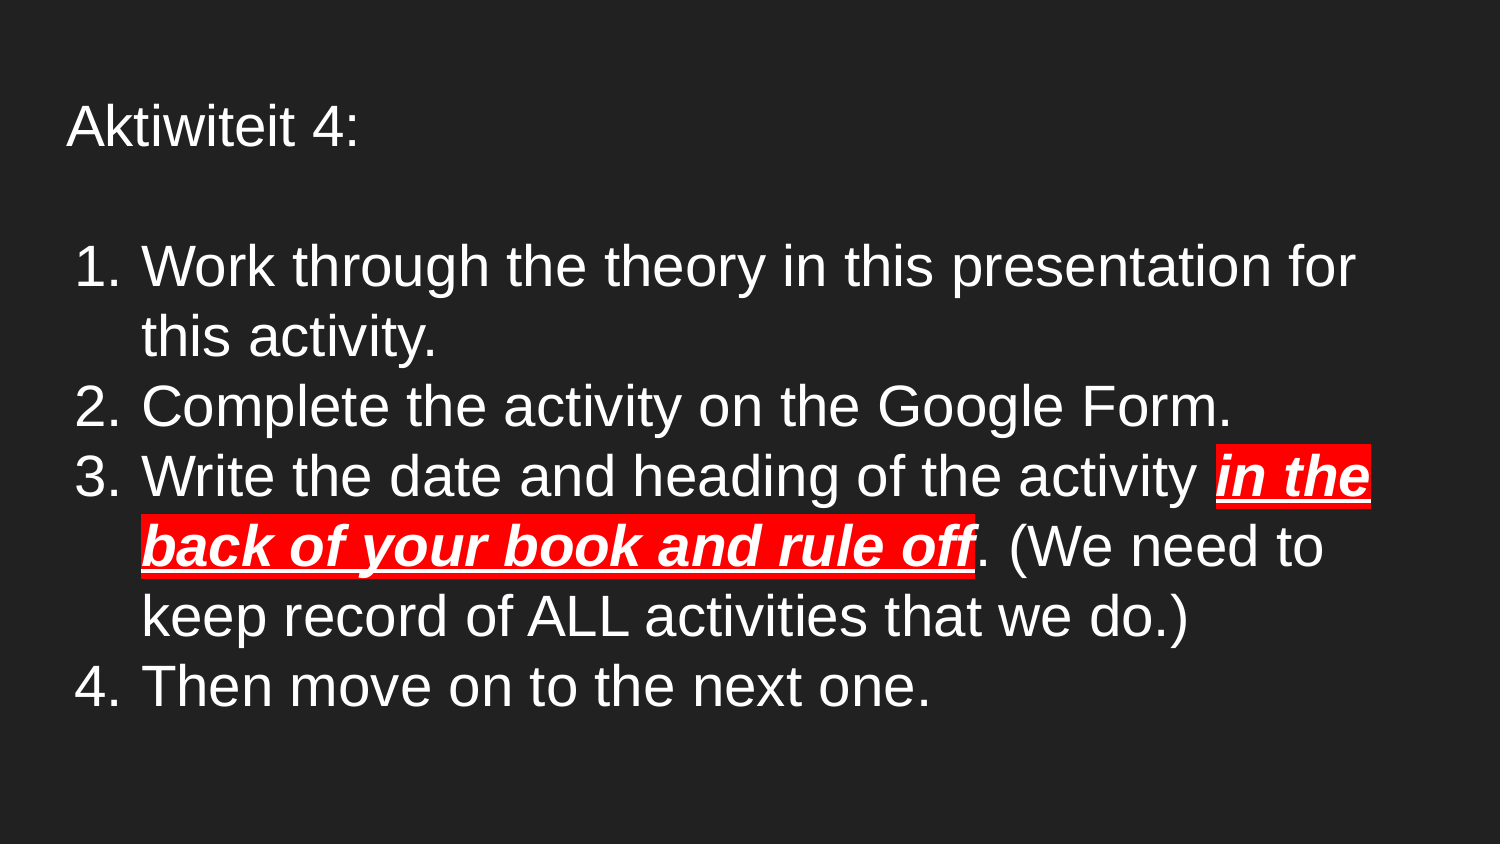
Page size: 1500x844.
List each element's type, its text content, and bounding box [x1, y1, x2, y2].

title Aktiwiteit 4: Work through the theory in this presentation for this activity. Complete the activity on the Google Form. Write the date and heading of the activity in the back of your book and rule off. (We need to keep record of ALL activities that we do.) Then move on to the next one. [51, 72, 1449, 167]
